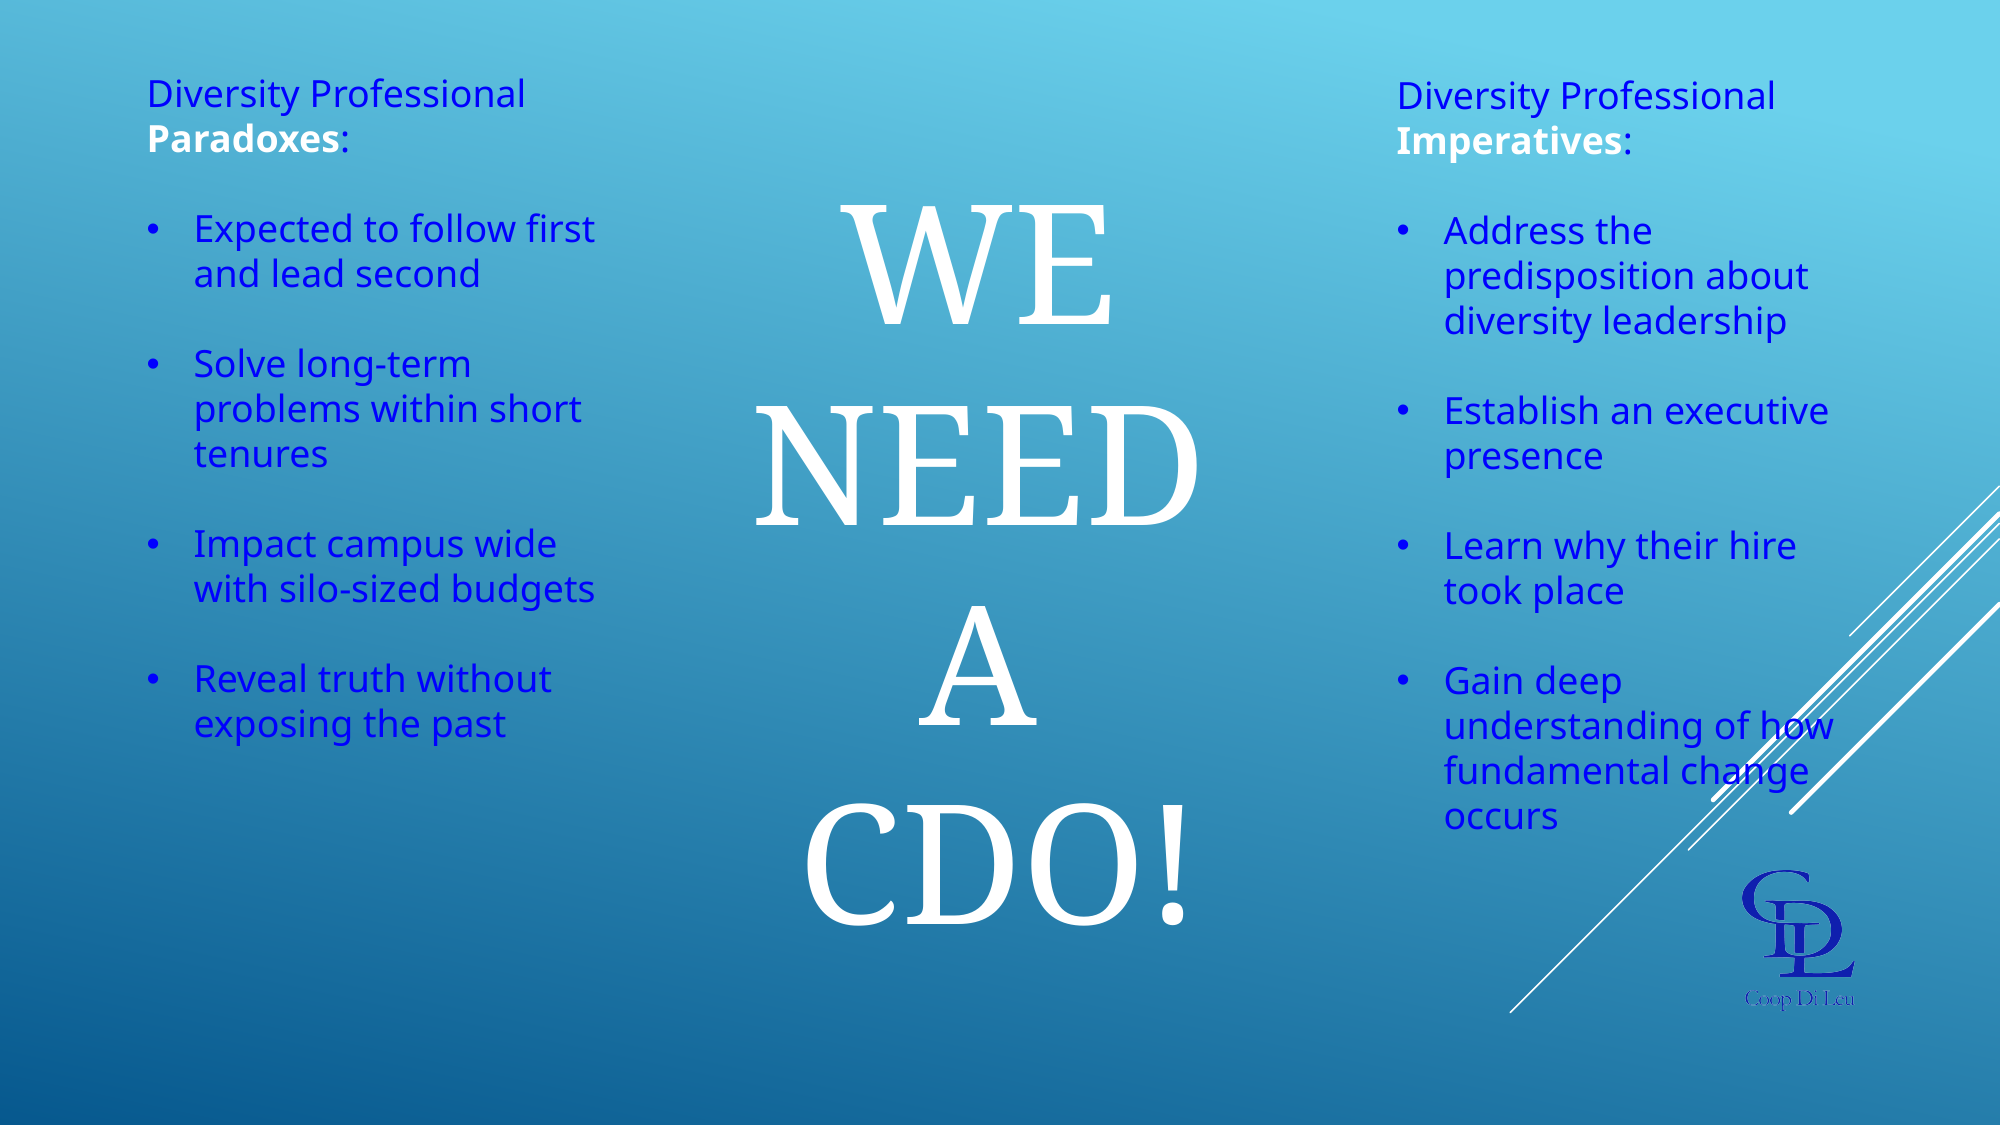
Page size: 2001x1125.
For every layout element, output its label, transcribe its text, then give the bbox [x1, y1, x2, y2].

picture [1742, 870, 1855, 1011]
text_box WE NEED A CDO! [671, 150, 1329, 966]
text_box Diversity Professional Paradoxes: Expected to follow first and lead second Solve long-term problems within short tenures Impact campus wide with silo-sized budgets Reveal truth without exposing the past [131, 63, 618, 753]
text_box Diversity Professional Imperatives: Address the predisposition about diversity leadership Establish an executive presence Learn why their hire took place Gain deep understanding of how fundamental change occurs [1381, 64, 1868, 845]
